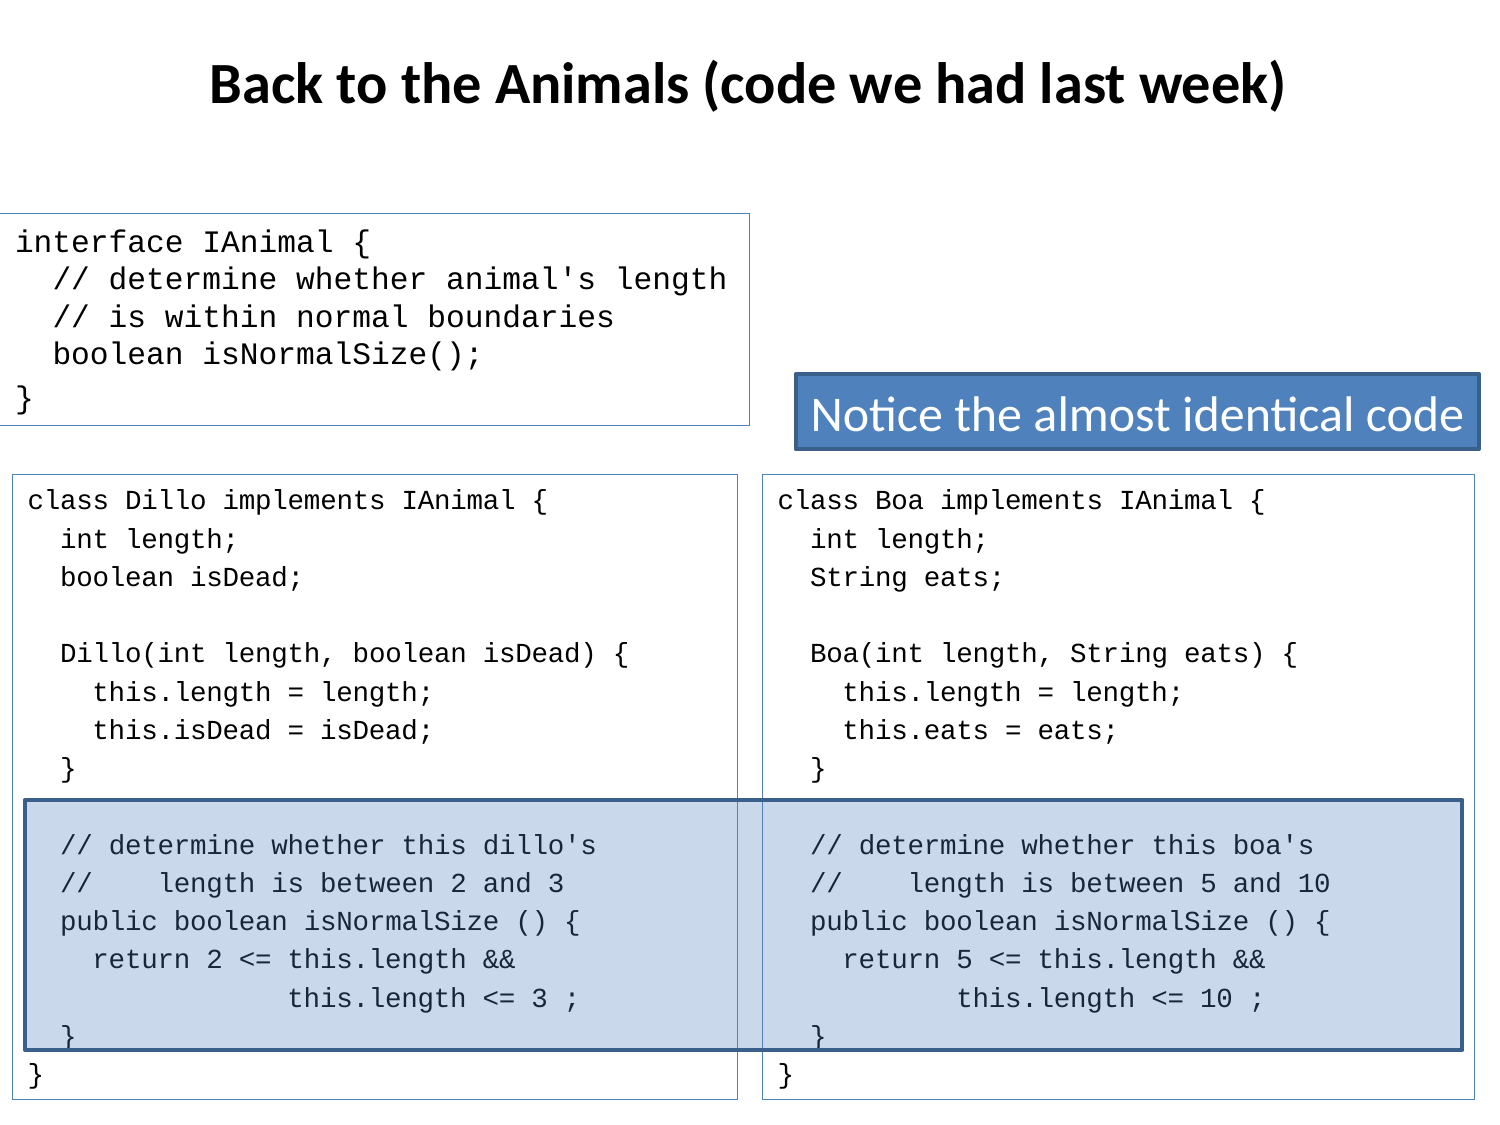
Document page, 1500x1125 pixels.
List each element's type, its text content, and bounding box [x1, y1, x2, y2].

text_box Back to the Animals (code we had last week) [195, 37, 1302, 123]
list class Boa implements IAnimal { int length; String eats; Boa(int length, String eats) { this.length = length; this.eats = eats; } // determine whether this boa's // length is between 5 and 10 public boolean isNormalSize () { return 5 <= this.length && this.length <= 10 ; } } [762, 474, 1475, 1100]
list class Dillo implements IAnimal { int length; boolean isDead; Dillo(int length, boolean isDead) { this.length = length; this.isDead = isDead; } // determine whether this dillo's // length is between 2 and 3 public boolean isNormalSize () { return 2 <= this.length && this.length <= 3 ; } } [12, 474, 738, 1100]
text_box [23, 798, 1464, 1052]
text_box Notice the almost identical code [794, 372, 1481, 451]
text_box interface IAnimal { // determine whether animal's length // is within normal boundaries boolean isNormalSize(); } [0, 213, 750, 426]
